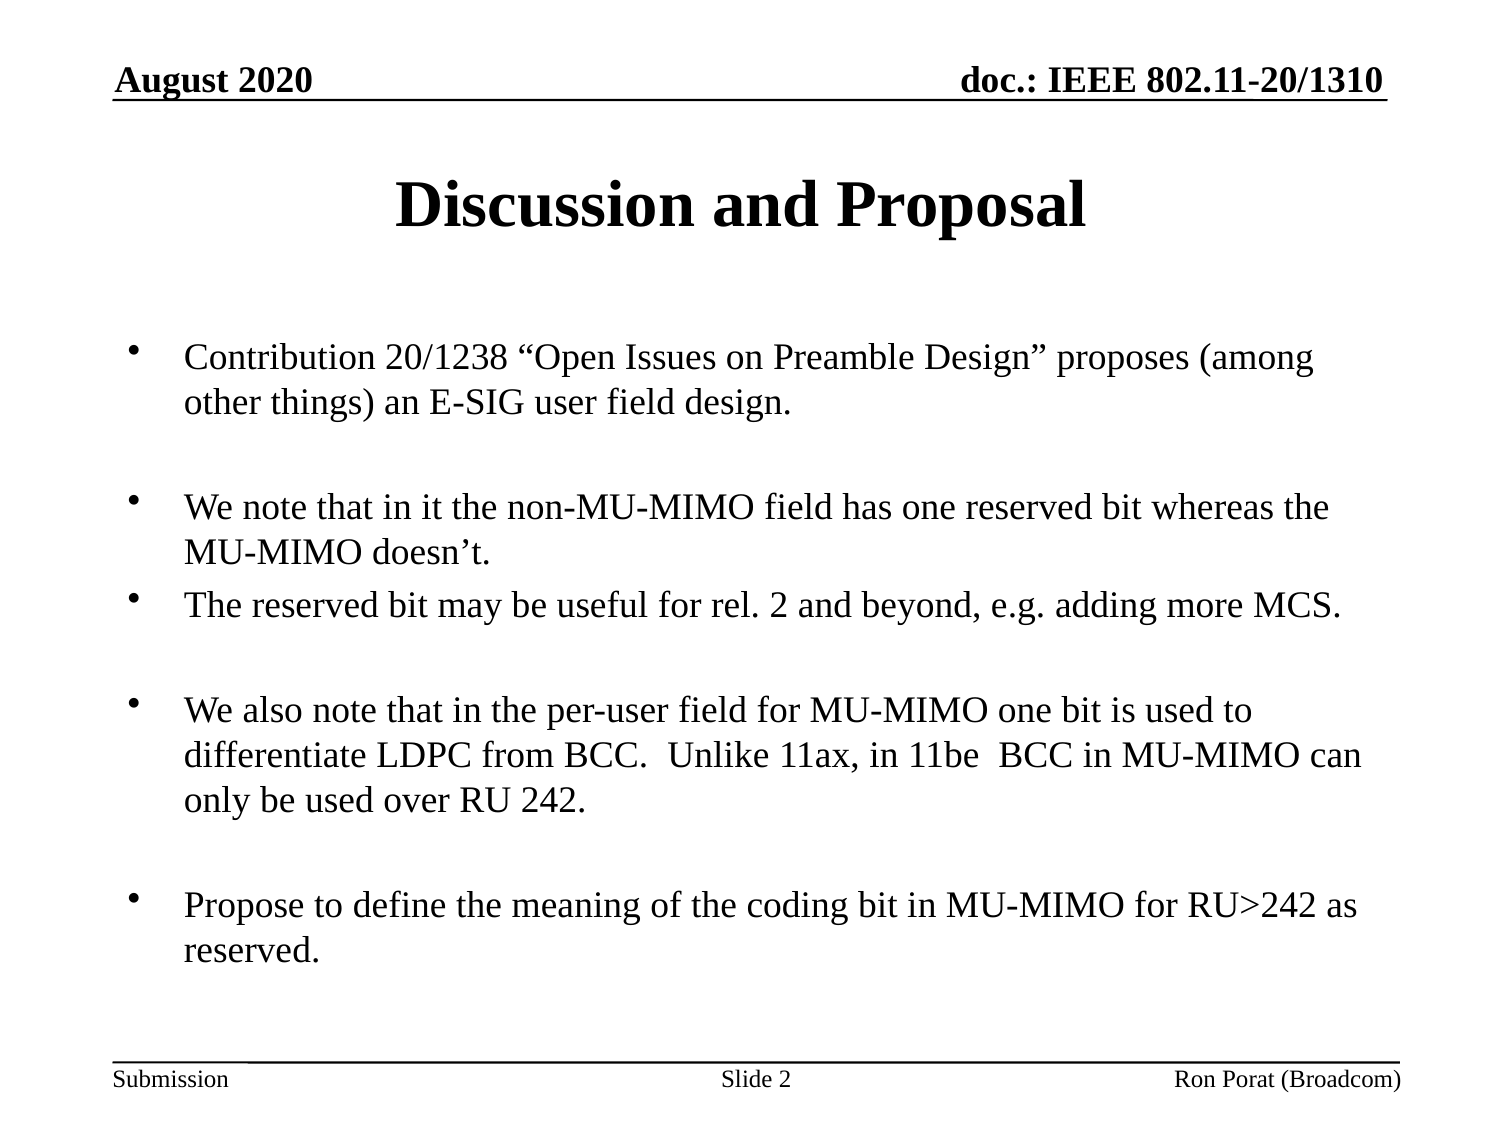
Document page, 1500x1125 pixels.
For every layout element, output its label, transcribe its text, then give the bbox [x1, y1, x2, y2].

list Contribution 20/1238 “Open Issues on Preamble Design” proposes (among other things) an E-SIG user field design. We note that in it the non-MU-MIMO field has one reserved bit whereas the MU-MIMO doesn’t. The reserved bit may be useful for rel. 2 and beyond, e.g. adding more MCS. We also note that in the per-user field for MU-MIMO one bit is used to differentiate LDPC from BCC. Unlike 11ax, in 11be BCC in MU-MIMO can only be used over RU 242. Propose to define the meaning of the coding bit in MU-MIMO for RU>242 as reserved. [112, 324, 1388, 1001]
title Discussion and Proposal [112, 112, 1388, 288]
footer Ron Porat (Broadcom) [1170, 1061, 1402, 1093]
slide_number Slide 2 [712, 1061, 800, 1093]
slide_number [114, 54, 316, 101]
